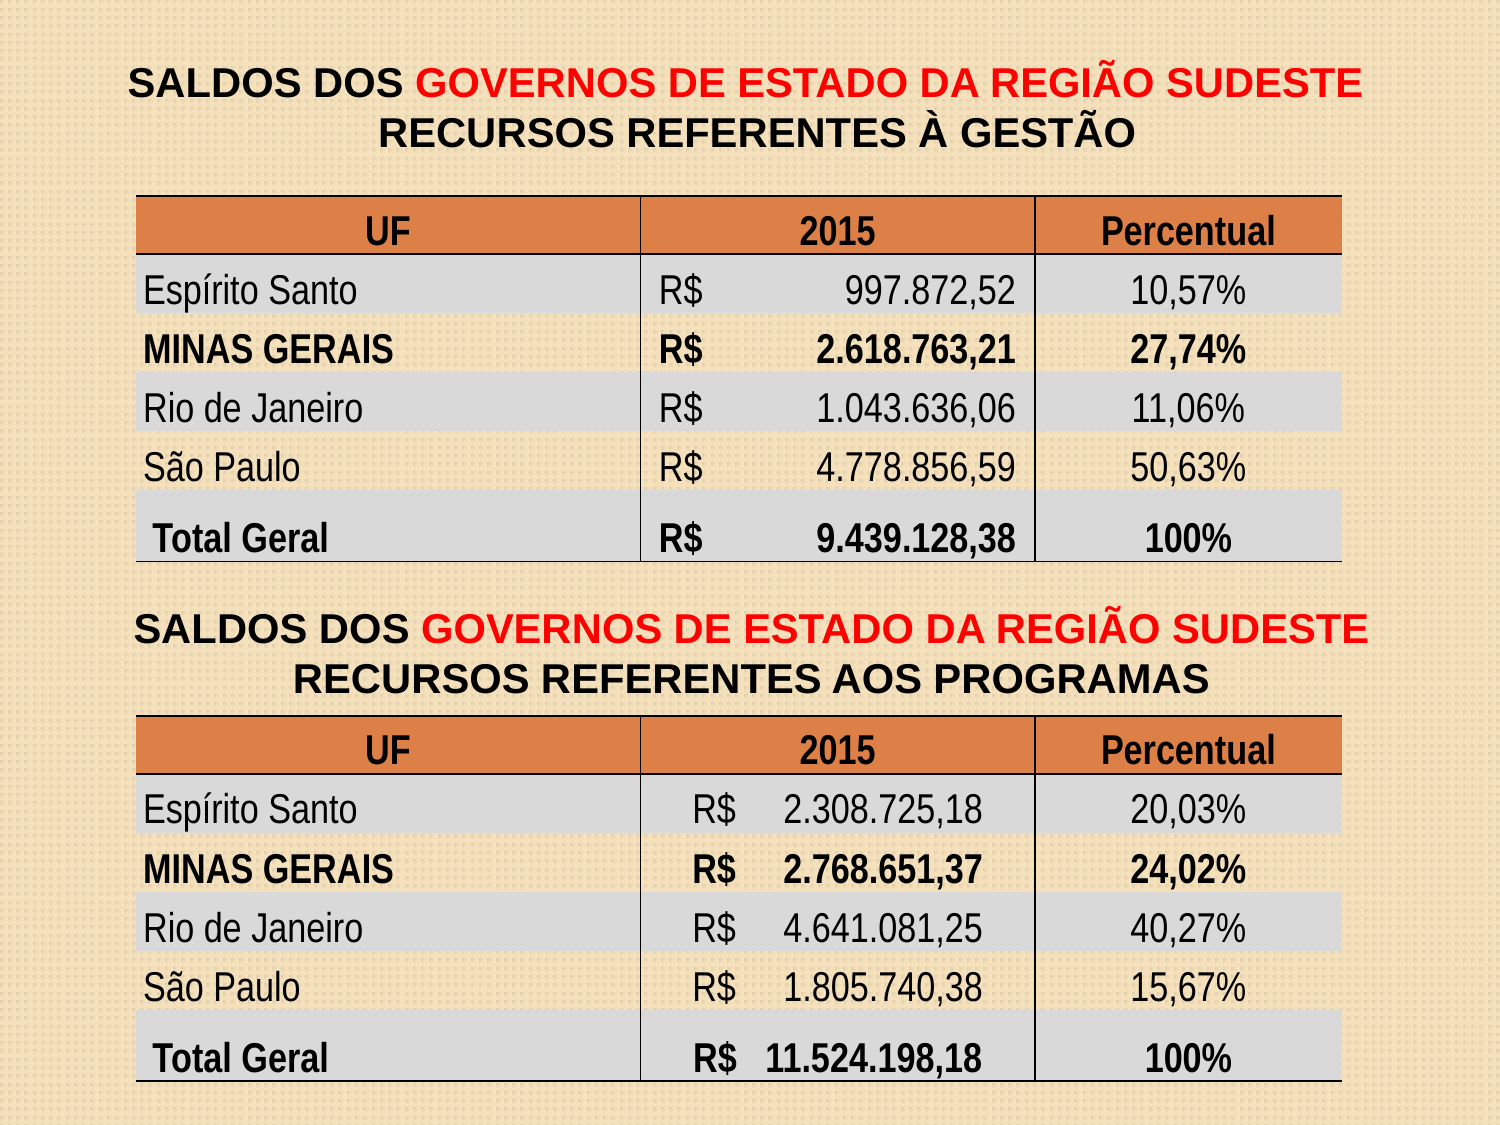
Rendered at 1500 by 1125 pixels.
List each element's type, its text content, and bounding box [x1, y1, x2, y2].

table_cell Espírito Santo [136, 775, 640, 833]
table_cell MINAS GERAIS [136, 833, 640, 892]
table_cell R$ 2.768.651,37 [641, 833, 1034, 892]
table_header Percentual [1036, 717, 1342, 773]
table_cell São Paulo [136, 431, 640, 490]
table_cell R$ 4.778.856,59 [641, 431, 1034, 490]
table_cell Rio de Janeiro [136, 892, 640, 951]
table_cell R$ 1.043.636,06 [641, 372, 1034, 431]
table_header 2015 [641, 197, 1034, 253]
text_box SALDOS DOS GOVERNOS DE ESTADO DA REGIÃO SUDESTE RECURSOS REFERENTES À GESTÃO [73, 48, 1430, 164]
table_cell R$ 2.618.763,21 [641, 313, 1034, 372]
table_header Percentual [1036, 197, 1342, 253]
table_cell R$ 4.641.081,25 [641, 892, 1034, 951]
table_cell 20,03% [1036, 775, 1342, 833]
table_cell R$ 1.805.740,38 [641, 951, 1034, 1010]
table_cell R$ 11.524.198,18 [641, 1010, 1034, 1080]
table_cell Rio de Janeiro [136, 372, 640, 431]
table_cell 10,57% [1036, 255, 1342, 313]
table_cell R$ 997.872,52 [641, 255, 1034, 313]
table_cell MINAS GERAIS [136, 313, 640, 372]
table_cell 15,67% [1036, 951, 1342, 1010]
table_cell 27,74% [1036, 313, 1342, 372]
table_cell R$ 2.308.725,18 [641, 775, 1034, 833]
table_cell Espírito Santo [136, 255, 640, 313]
table_cell Total Geral [136, 1010, 640, 1080]
table_cell 11,06% [1036, 372, 1342, 431]
table_cell São Paulo [136, 951, 640, 1010]
table_header 2015 [641, 717, 1034, 773]
table_cell Total Geral [136, 490, 640, 561]
text_box SALDOS DOS GOVERNOS DE ESTADO DA REGIÃO SUDESTE RECURSOS REFERENTES AOS PROGRAMAS [37, 594, 1466, 709]
table_header [700, 618, 800, 649]
table_header UF [136, 717, 640, 773]
table_cell 50,63% [1036, 431, 1342, 490]
table_cell 40,27% [1036, 892, 1342, 951]
table_cell 24,02% [1036, 833, 1342, 892]
table_cell 100% [1036, 490, 1342, 561]
table_cell R$ 9.439.128,38 [641, 490, 1034, 561]
table_header UF [136, 197, 640, 253]
table_cell 100% [1036, 1010, 1342, 1080]
